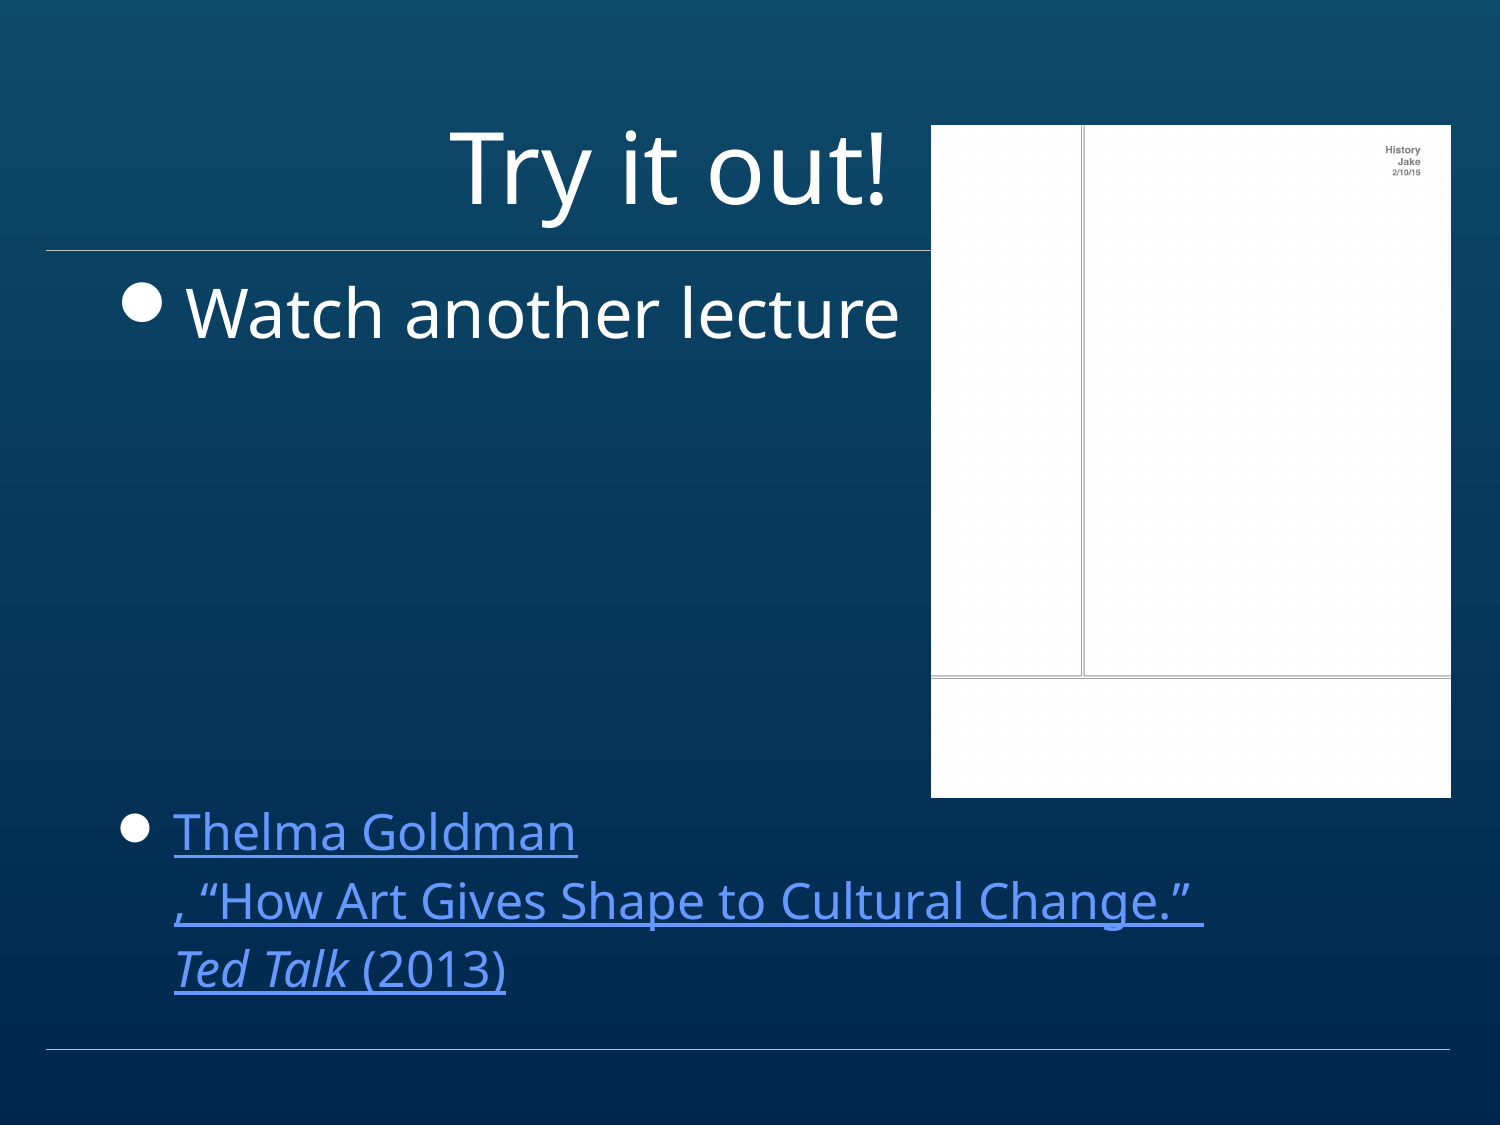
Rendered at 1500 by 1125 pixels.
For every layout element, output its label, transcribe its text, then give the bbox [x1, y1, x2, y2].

title Try it out! [105, 17, 1394, 233]
picture [929, 123, 1453, 800]
list Watch another lecture Thelma Goldman, “How Art Gives Shape to Cultural Change.” Ted Talk (2013) [101, 262, 1394, 1024]
